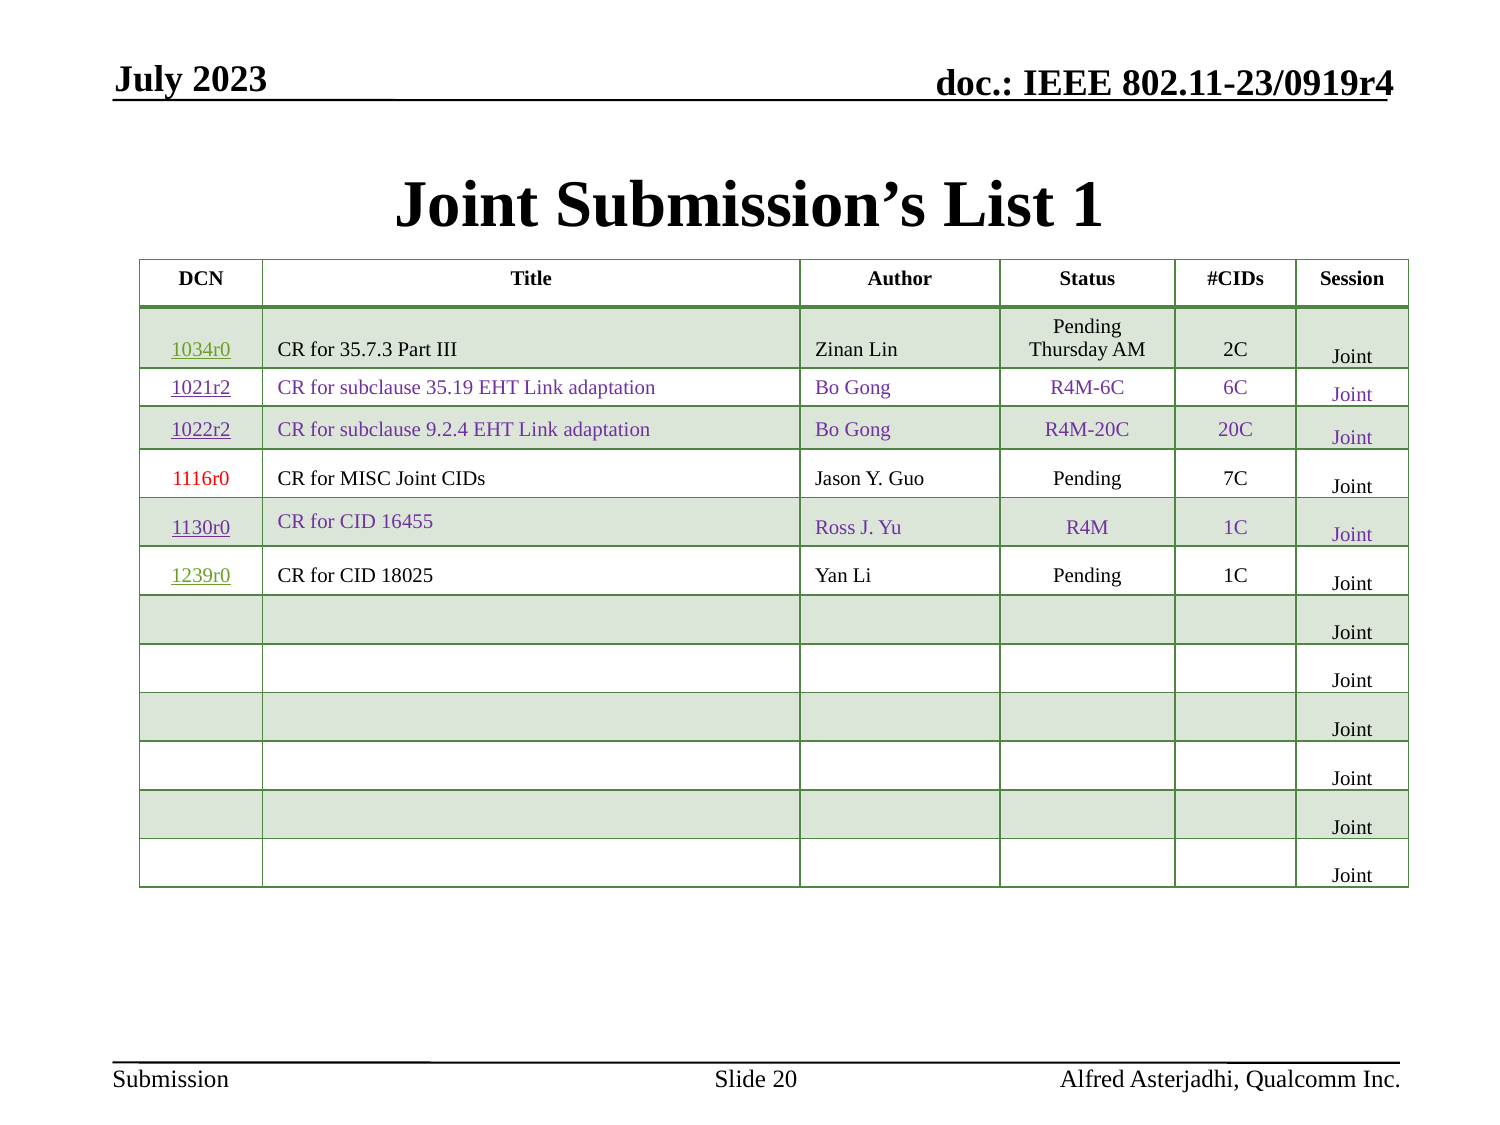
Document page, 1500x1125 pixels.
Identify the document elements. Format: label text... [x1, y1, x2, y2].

table_cell [801, 791, 999, 838]
table_cell Joint [1297, 693, 1408, 740]
table_cell Yan Li [801, 547, 999, 594]
table_cell [1001, 742, 1174, 789]
table_cell [1176, 742, 1295, 789]
table_cell Pending Thursday AM [1001, 309, 1174, 367]
table_cell 6C [1176, 369, 1295, 405]
table_cell 20C [1176, 407, 1295, 448]
table_cell [263, 596, 799, 643]
table_header #CIDs [1176, 260, 1295, 305]
table_cell Pending [1001, 547, 1174, 594]
table_cell [1001, 693, 1174, 740]
table_cell Joint [1297, 645, 1408, 692]
table_cell Bo Gong [801, 369, 999, 405]
table_header Author [801, 260, 999, 305]
table_cell 1022r2 [140, 407, 262, 448]
table_cell 2C [1176, 309, 1295, 367]
table_cell [801, 839, 999, 886]
table_cell [140, 693, 262, 740]
table_cell [140, 839, 262, 886]
table_cell CR for CID 16455 [263, 498, 799, 545]
table_cell 1021r2 [140, 369, 262, 405]
table_cell Joint [1297, 309, 1408, 367]
table_cell [801, 742, 999, 789]
table_cell CR for CID 18025 [263, 547, 799, 594]
table_cell Joint [1297, 596, 1408, 643]
footer Alfred Asterjadhi, Qualcomm Inc. [878, 1061, 1402, 1093]
slide_number Slide 20 [712, 1061, 800, 1123]
table_cell Pending [1001, 450, 1174, 497]
table_cell [1176, 839, 1295, 886]
table_cell 1C [1176, 547, 1295, 594]
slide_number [114, 54, 423, 100]
table_cell CR for subclause 9.2.4 EHT Link adaptation [263, 407, 799, 448]
table_cell [801, 596, 999, 643]
table_cell [1176, 645, 1295, 692]
table_cell [1001, 839, 1174, 886]
table_cell CR for subclause 35.19 EHT Link adaptation [263, 369, 799, 405]
table_cell Joint [1297, 547, 1408, 594]
table_cell R4M-20C [1001, 407, 1174, 448]
table_cell [263, 742, 799, 789]
table_cell R4M [1001, 498, 1174, 545]
table_cell CR for MISC Joint CIDs [263, 450, 799, 497]
table_cell [140, 791, 262, 838]
table_cell Joint [1297, 742, 1408, 789]
table_cell 1130r0 [140, 498, 262, 545]
table_cell [1001, 791, 1174, 838]
table_cell Joint [1297, 791, 1408, 838]
table_cell 7C [1176, 450, 1295, 497]
title Joint Submission’s List 1 [112, 112, 1388, 288]
table_cell [1176, 791, 1295, 838]
table_header Session [1297, 260, 1408, 305]
table_cell [801, 693, 999, 740]
table_cell [140, 645, 262, 692]
table_cell Joint [1297, 369, 1408, 405]
table_header Title [263, 260, 799, 305]
table_cell [801, 645, 999, 692]
table_cell Zinan Lin [801, 309, 999, 367]
table_cell Joint [1297, 498, 1408, 545]
table_cell [1176, 693, 1295, 740]
table_cell R4M-6C [1001, 369, 1174, 405]
table_cell [263, 645, 799, 692]
table_cell [263, 693, 799, 740]
table_cell [140, 596, 262, 643]
table_cell CR for 35.7.3 Part III [263, 309, 799, 367]
table_cell 1116r0 [140, 450, 262, 497]
table_cell [263, 791, 799, 838]
table_cell [1176, 596, 1295, 643]
table_cell Jason Y. Guo [801, 450, 999, 497]
table_cell [1001, 596, 1174, 643]
table_cell Ross J. Yu [801, 498, 999, 545]
table_cell 1034r0 [140, 309, 262, 367]
table_cell Joint [1297, 450, 1408, 497]
table_cell [1001, 645, 1174, 692]
table_cell Joint [1297, 839, 1408, 886]
table_cell [140, 742, 262, 789]
table_header DCN [140, 260, 262, 305]
table_header Status [1001, 260, 1174, 305]
table_cell 1C [1176, 498, 1295, 545]
table_cell Bo Gong [801, 407, 999, 448]
table_cell [263, 839, 799, 886]
table_cell 1239r0 [140, 547, 262, 594]
table_cell Joint [1297, 407, 1408, 448]
